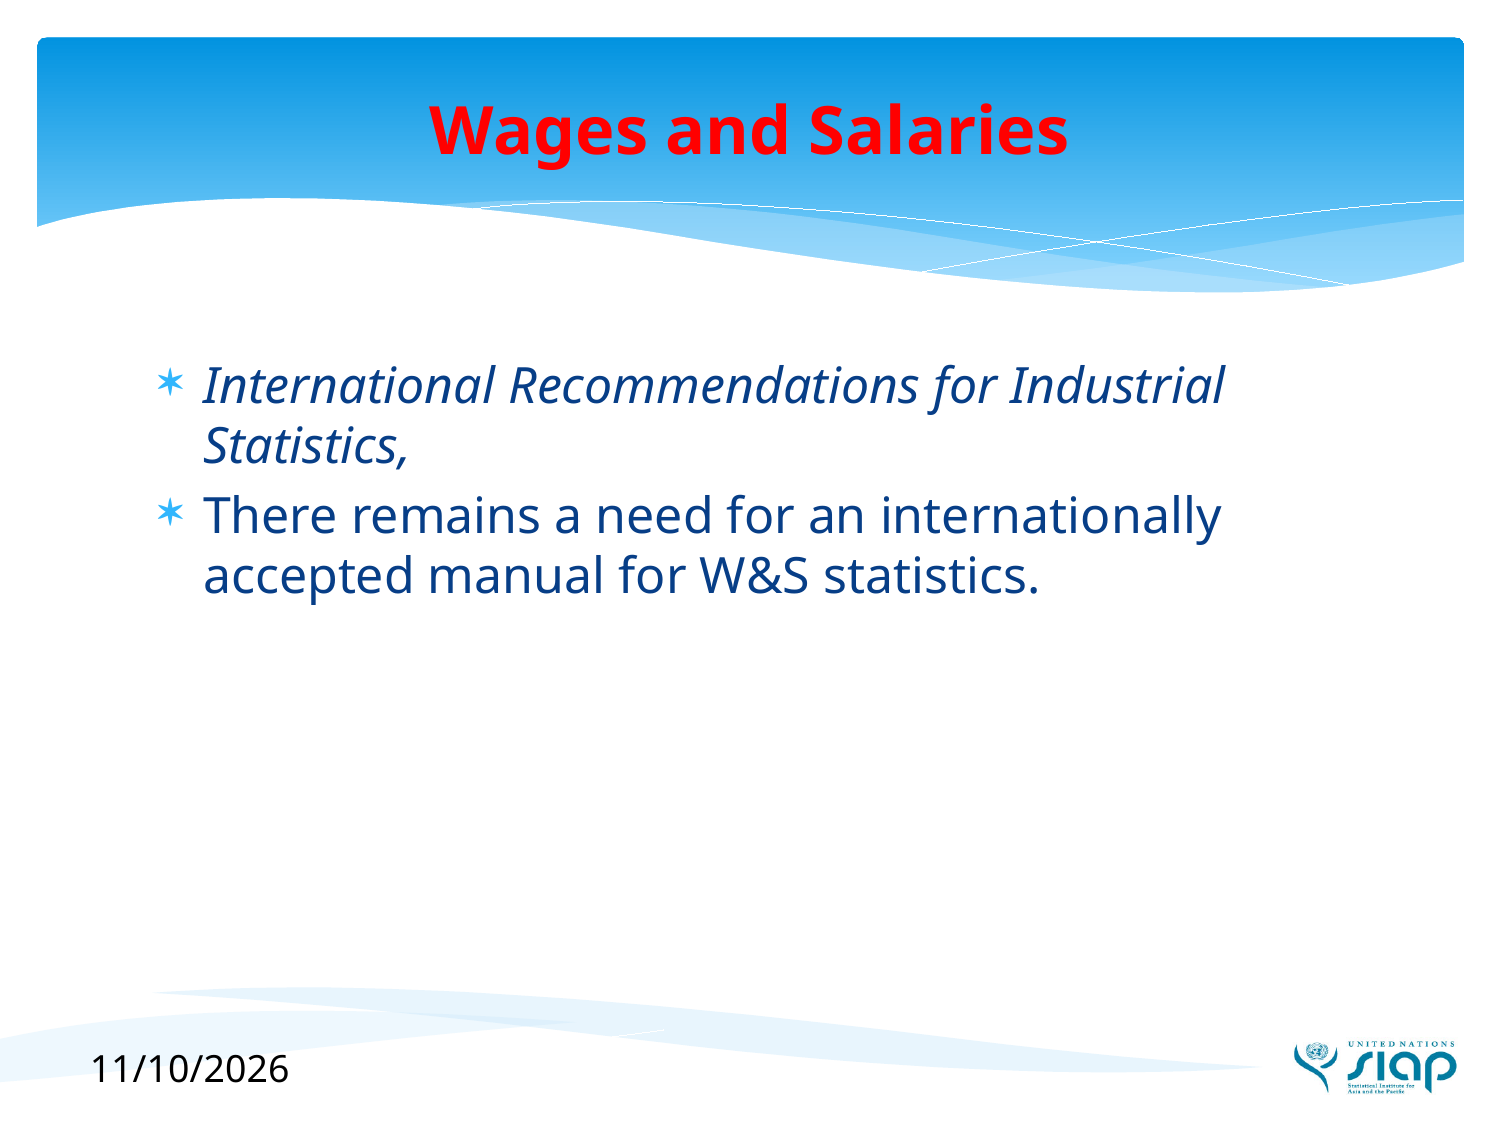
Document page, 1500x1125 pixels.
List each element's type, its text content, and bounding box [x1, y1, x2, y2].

list International Recommendations for Industrial Statistics, There remains a need for an internationally accepted manual for W&S statistics. [143, 345, 1359, 986]
title Wages and Salaries [75, 24, 1425, 231]
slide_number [75, 1037, 388, 1113]
picture [1287, 1032, 1463, 1100]
